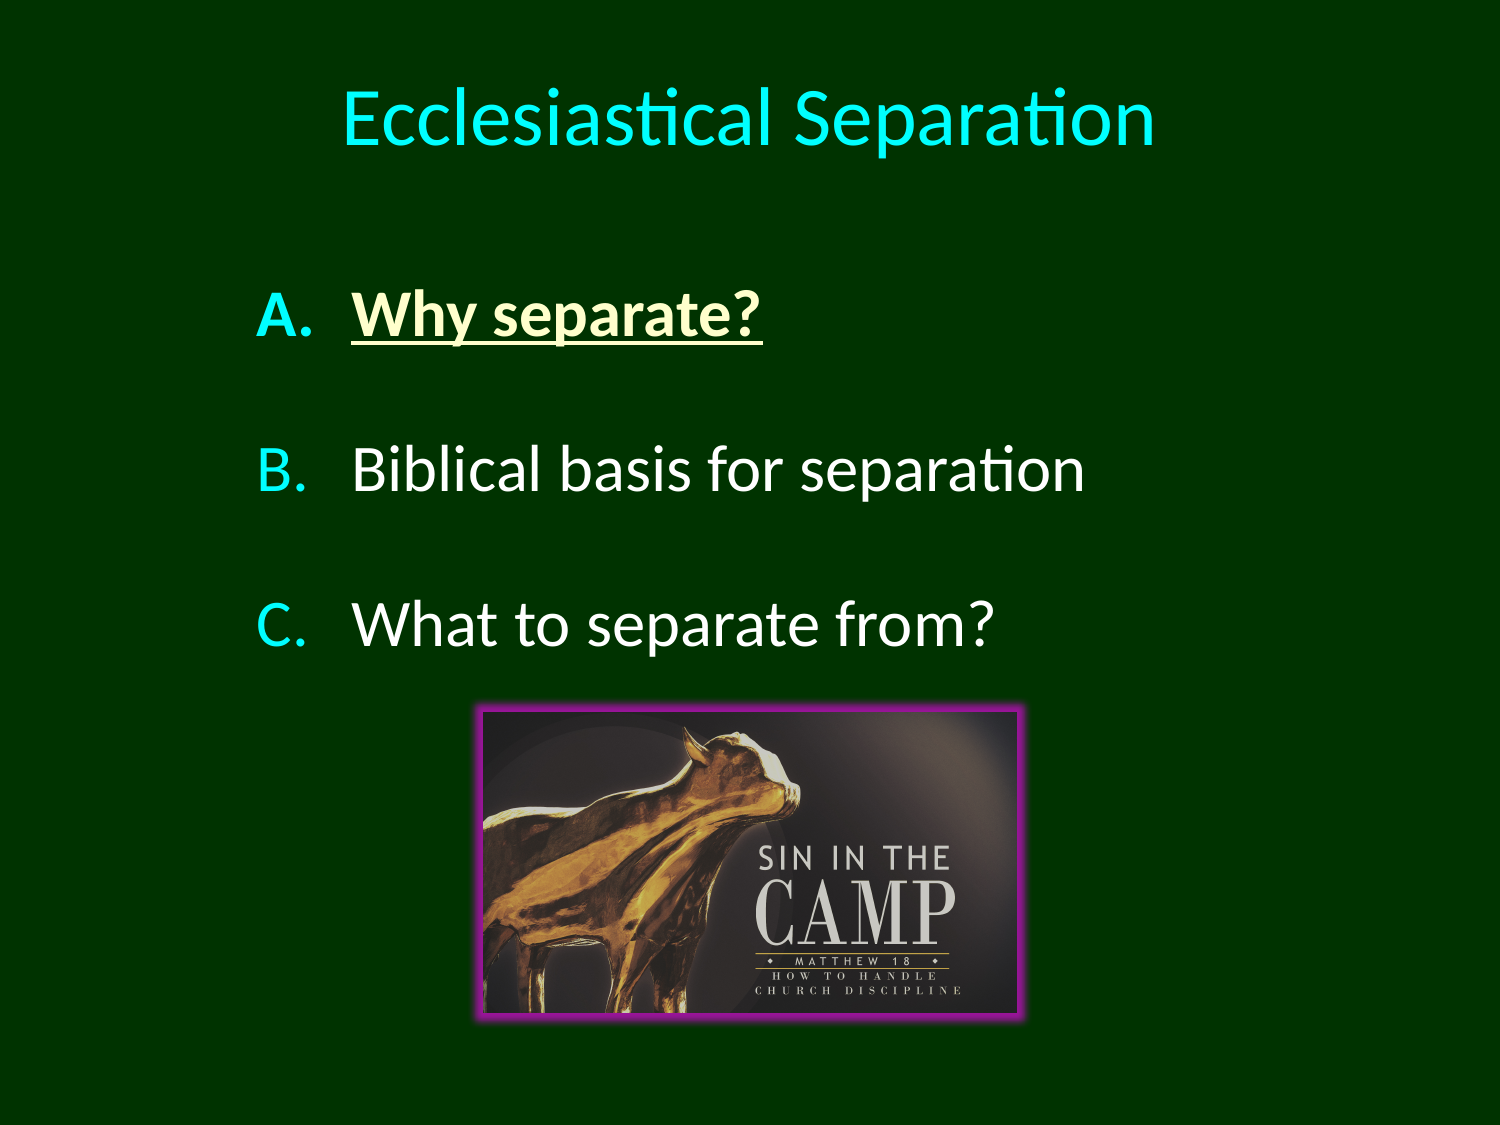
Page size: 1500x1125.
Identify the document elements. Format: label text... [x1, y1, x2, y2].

title Ecclesiastical Separation [323, 37, 1177, 188]
list Why separate? Biblical basis for separation What to separate from? [241, 262, 1259, 851]
picture [483, 712, 1017, 1013]
